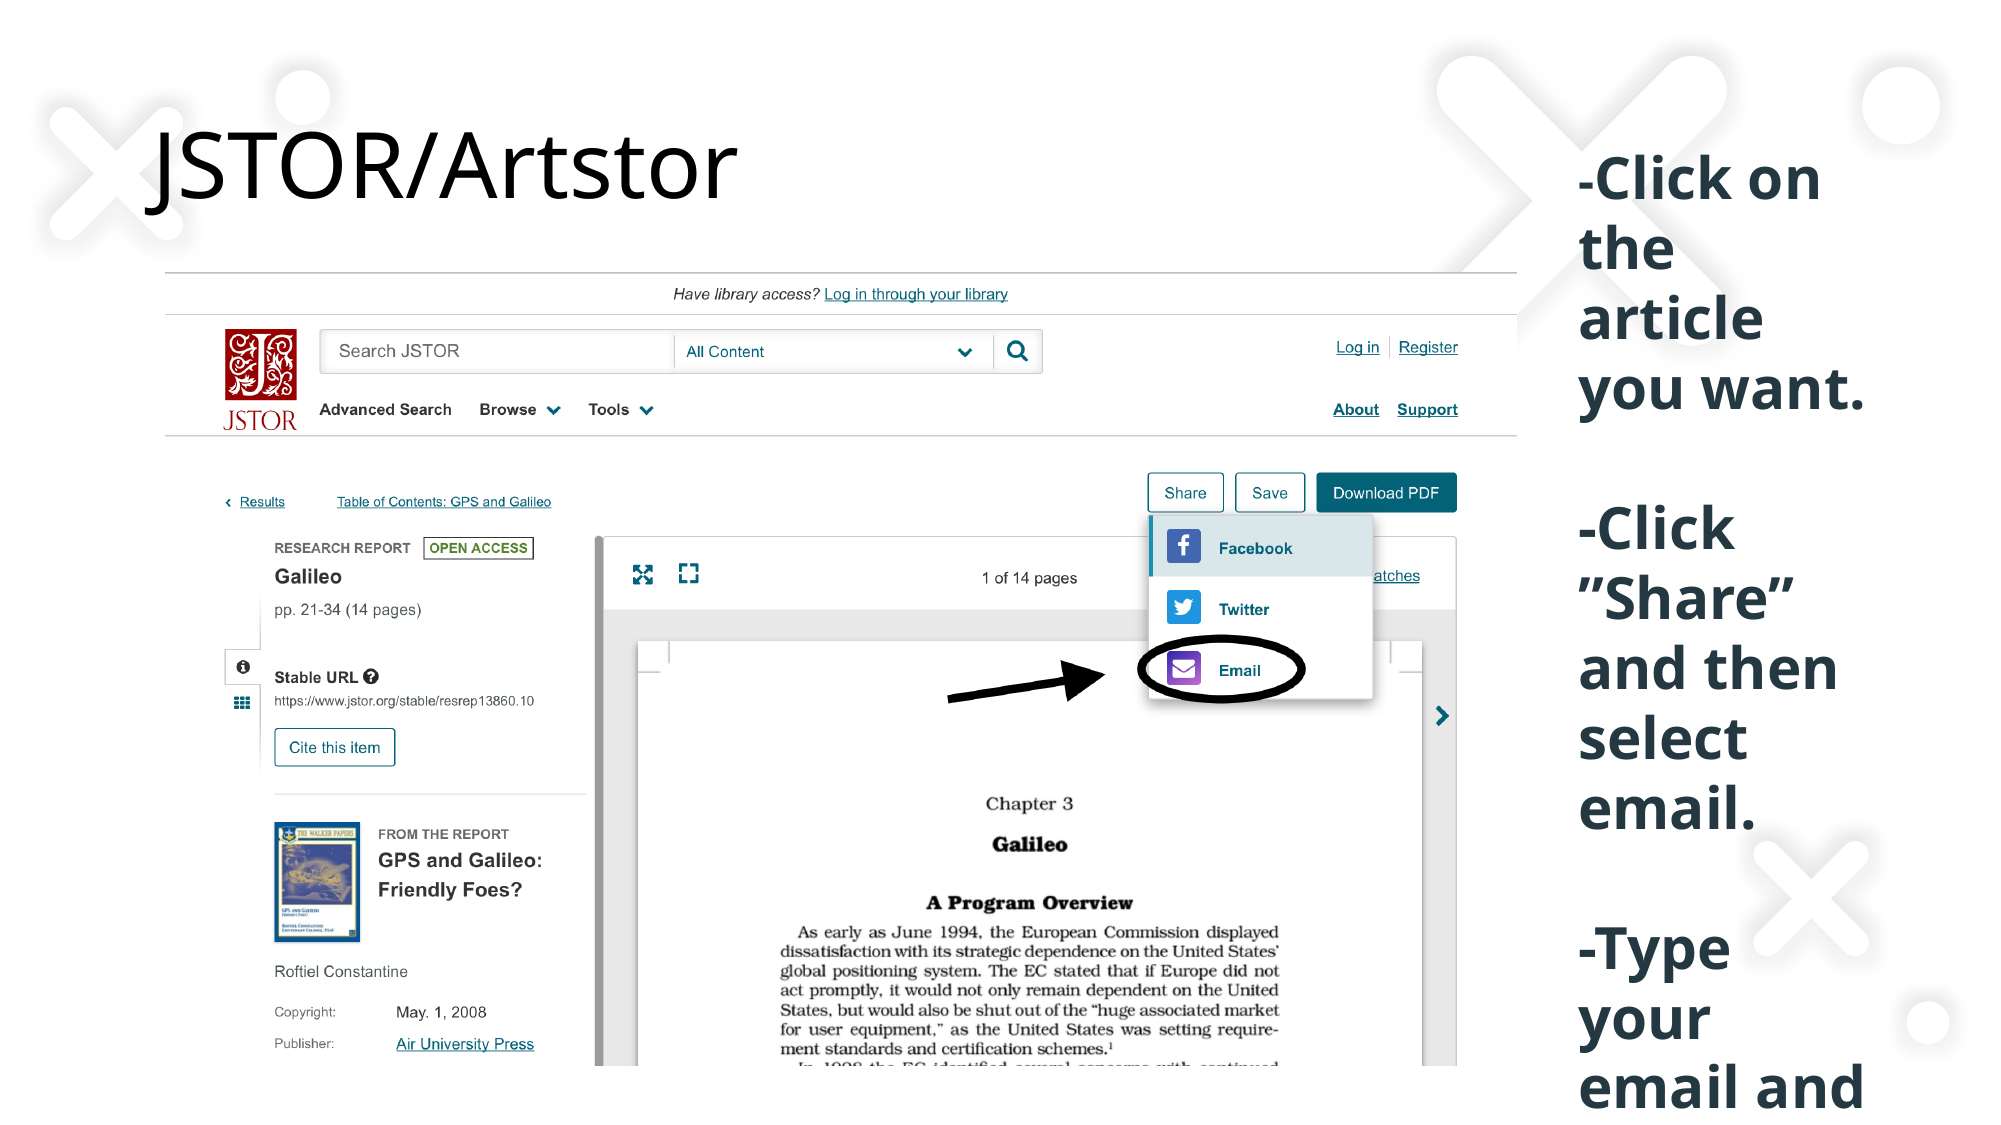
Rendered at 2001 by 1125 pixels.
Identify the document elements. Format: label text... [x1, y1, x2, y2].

picture [165, 272, 1517, 1066]
title JSTOR/Artstor [137, 59, 1863, 278]
text_box -Click on the article you want. -Click ”Share” and then select email. -Type your email and send! [1563, 133, 1891, 1125]
